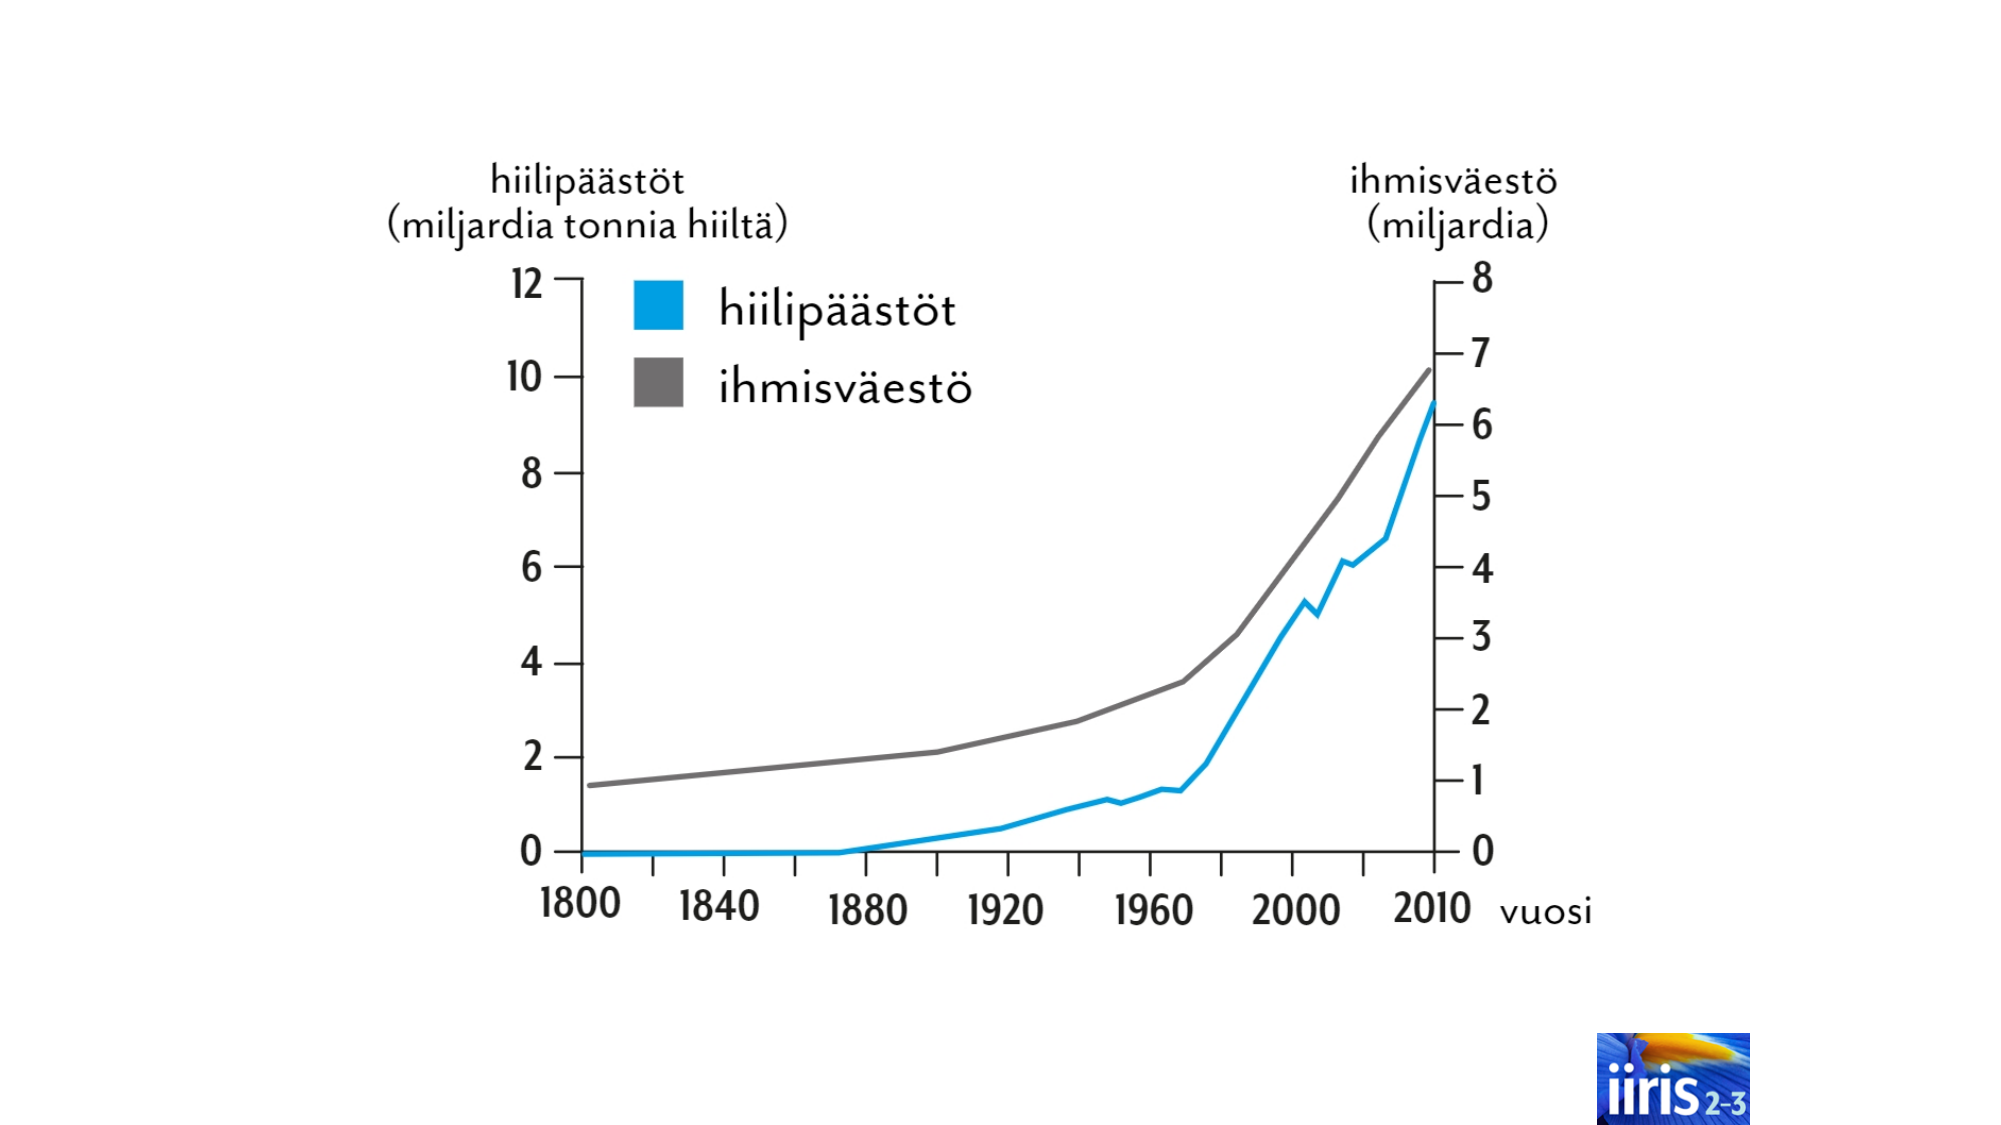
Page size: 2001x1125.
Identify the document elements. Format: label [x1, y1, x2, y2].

picture [385, 147, 1598, 938]
picture [1597, 1033, 1750, 1125]
